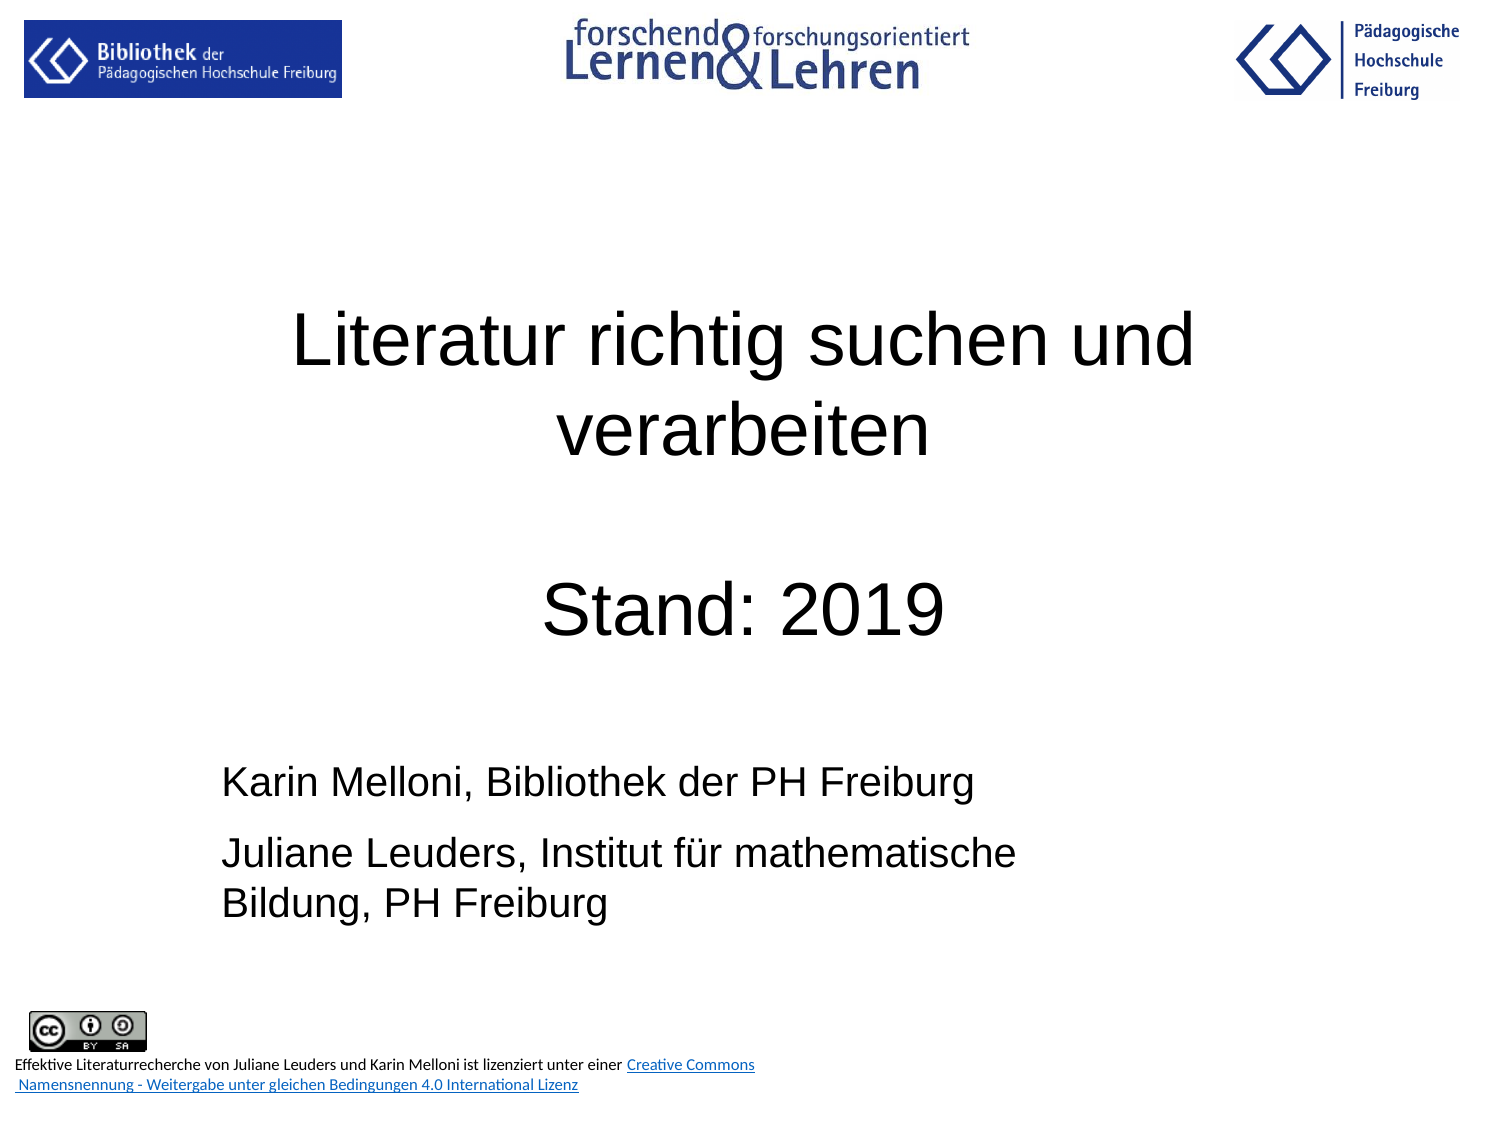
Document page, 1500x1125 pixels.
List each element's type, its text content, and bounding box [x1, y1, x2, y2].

text_box Effektive Literaturrecherche von Juliane Leuders und Karin Melloni ist lizenziert unter einer Creative Commons Namensnennung - Weitergabe unter gleichen Bedingungen 4.0 International Lizenz [0, 1046, 990, 1102]
picture [1234, 20, 1460, 101]
text_box Karin Melloni, Bibliothek der PH Freiburg Juliane Leuders, Institut für mathematische Bildung, PH Freiburg [206, 747, 1117, 933]
picture [29, 1011, 147, 1052]
picture [24, 20, 342, 98]
text_box [520, 428, 980, 697]
picture [552, 7, 987, 104]
text_box Literatur richtig suchen und verarbeiten Stand: 2019 [183, 350, 1305, 591]
